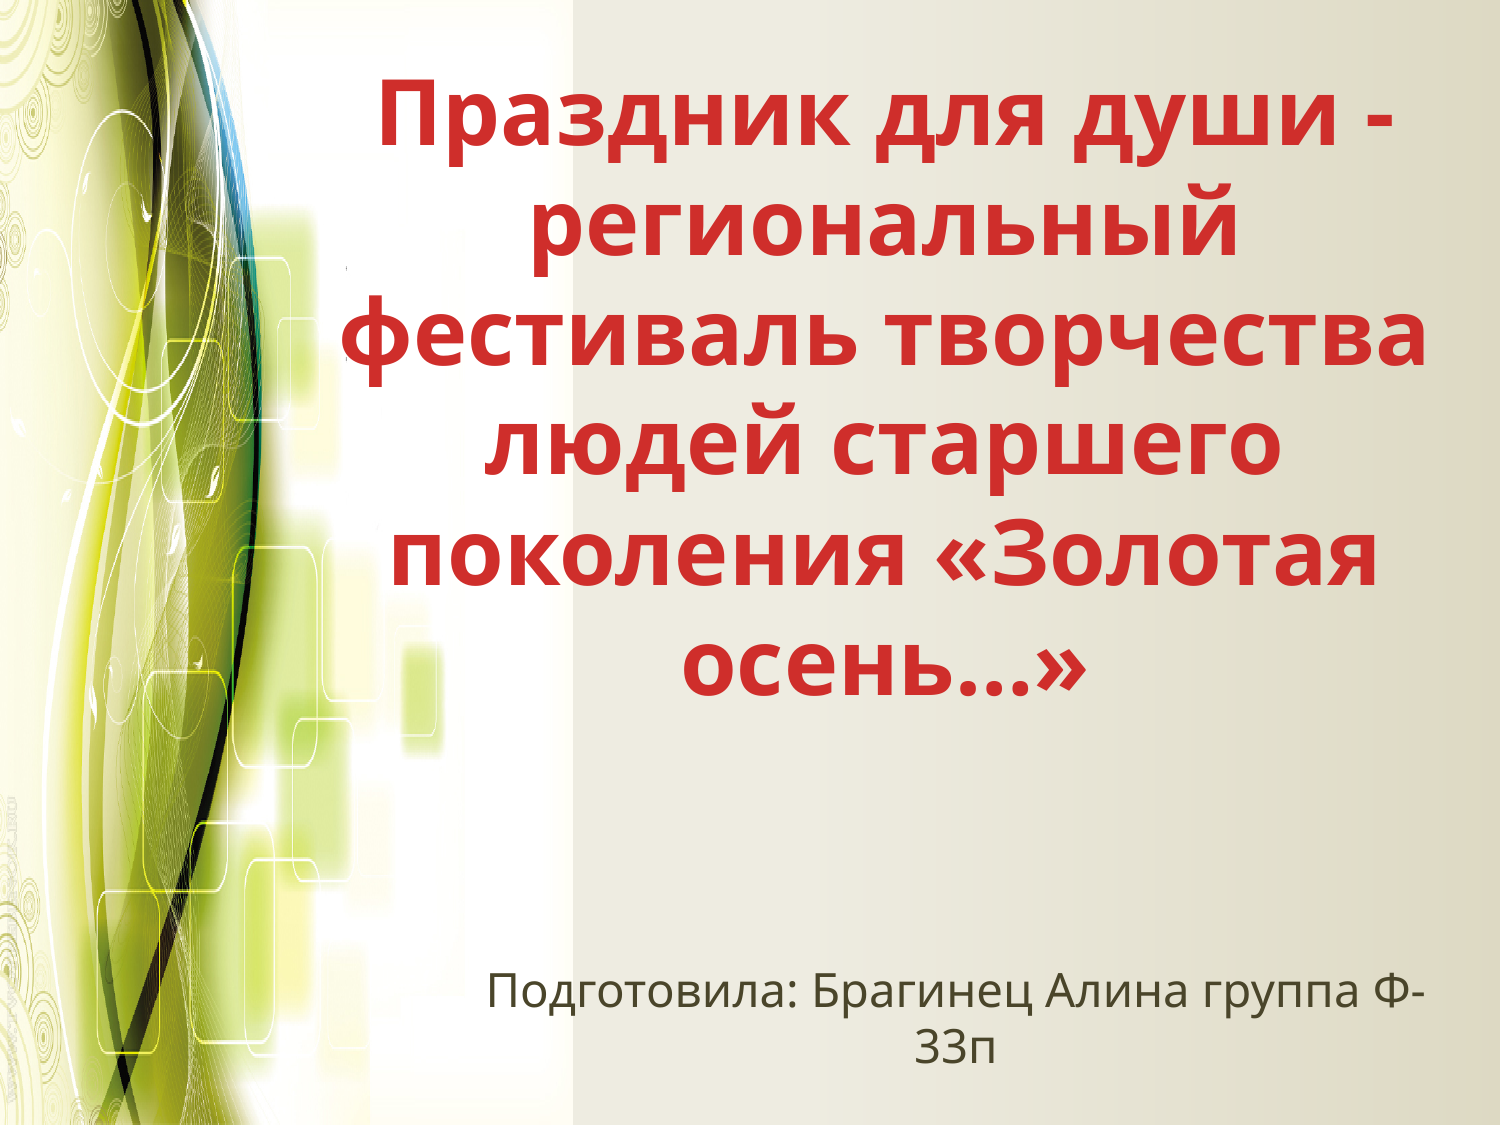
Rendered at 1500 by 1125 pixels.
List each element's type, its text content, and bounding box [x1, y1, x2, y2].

subtitle Подготовила: Брагинец Алина группа Ф-33п [430, 952, 1481, 1083]
picture [0, 0, 573, 1125]
title Праздник для души - региональный фестиваль творчества людей старшего поколения «Золотая осень…» [289, 113, 1482, 764]
